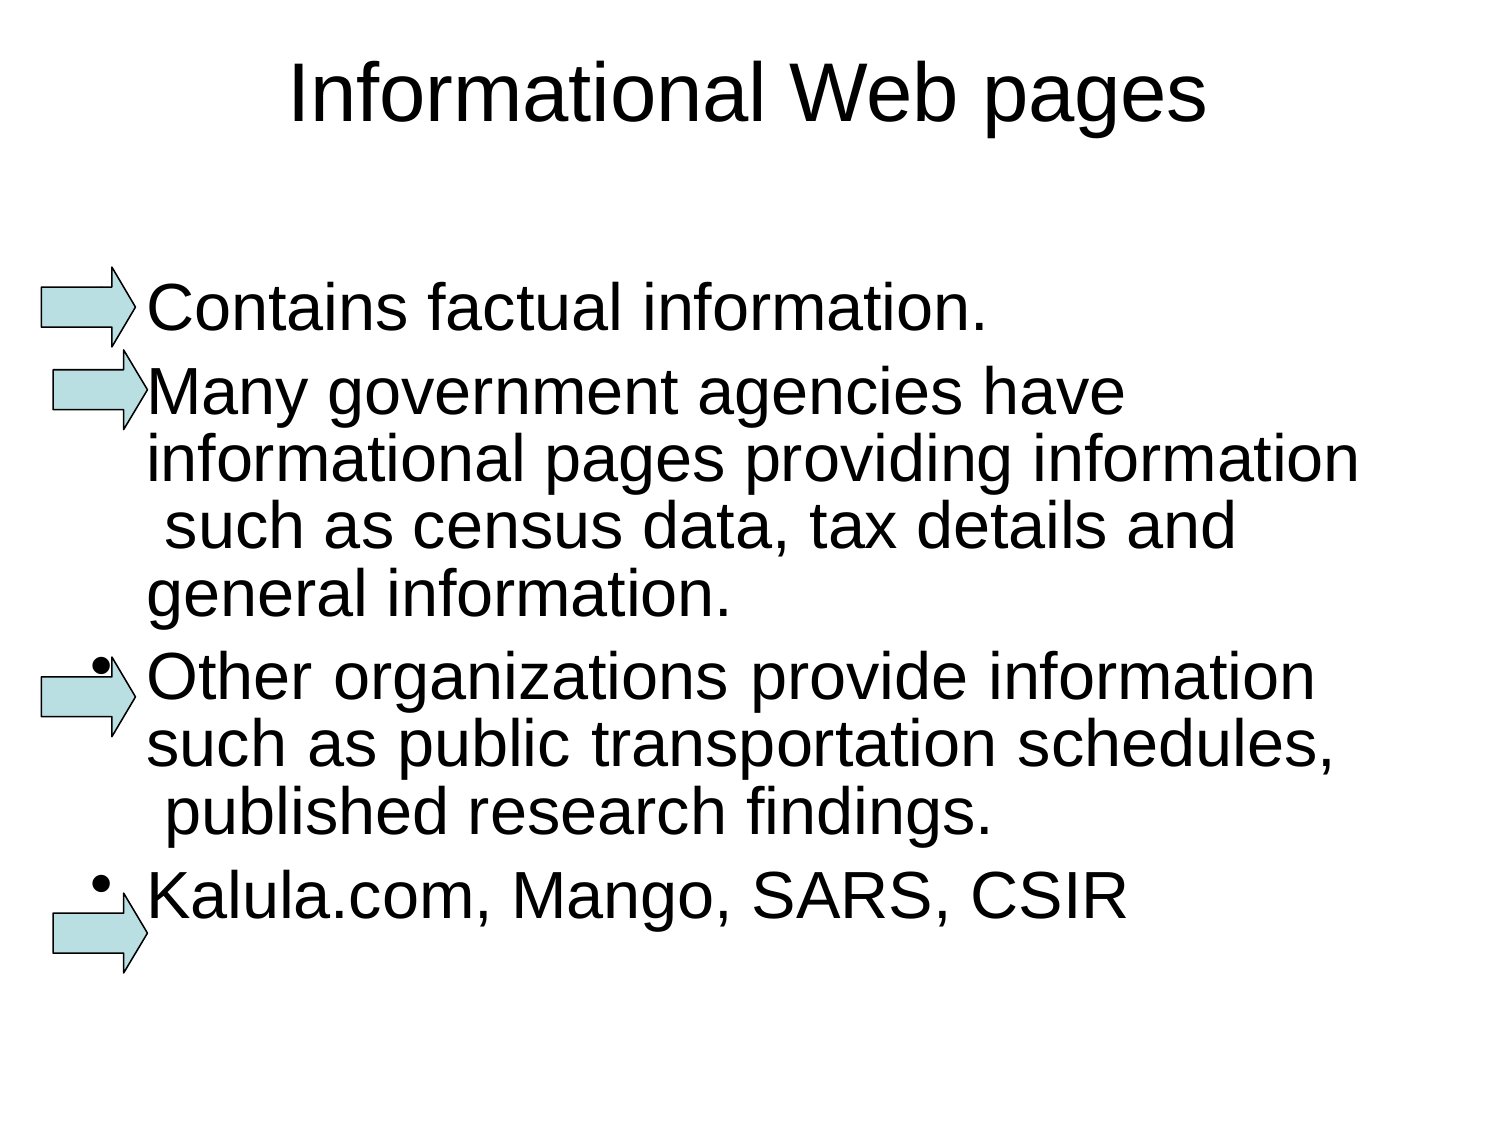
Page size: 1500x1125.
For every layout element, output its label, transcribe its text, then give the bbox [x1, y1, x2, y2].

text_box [40, 656, 137, 738]
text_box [52, 892, 149, 974]
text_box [40, 266, 149, 431]
title Informational Web pages [285, 35, 1215, 226]
text_box Contains factual information. Many government agencies have informational pages providing information such as census data, tax details and general information. Other organizations provide information such as public transportation schedules, published research findings. Kalula.com, Mango, SARS, CSIR [87, 261, 1371, 932]
